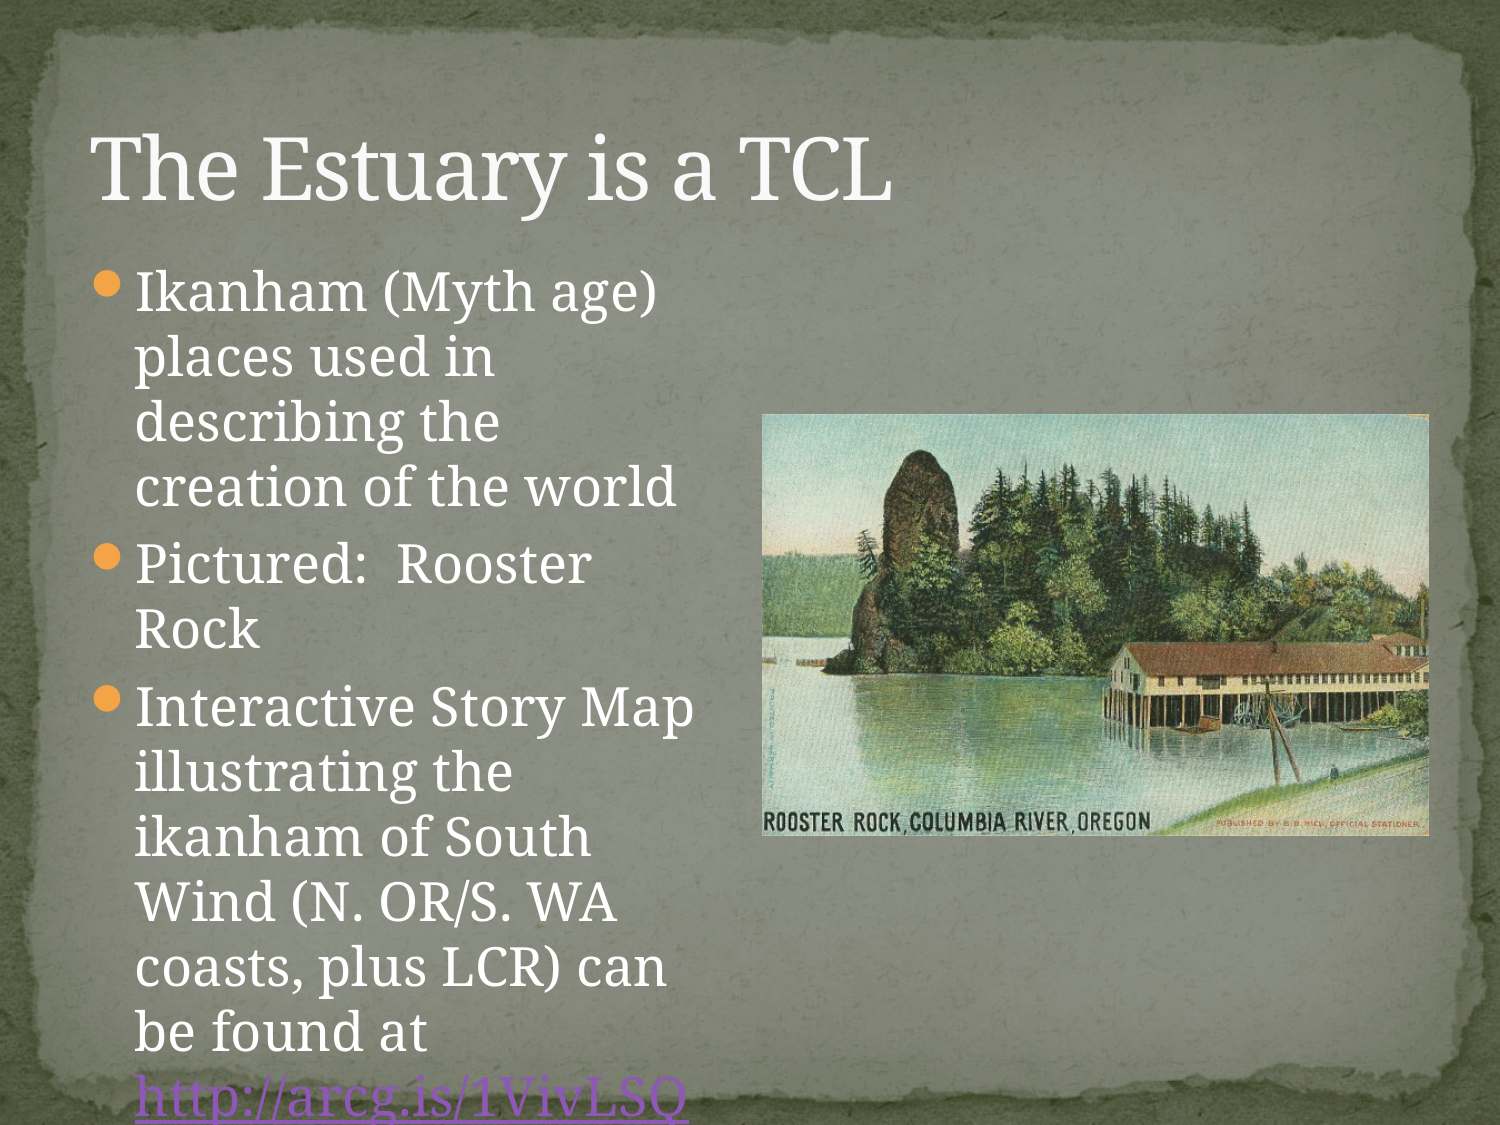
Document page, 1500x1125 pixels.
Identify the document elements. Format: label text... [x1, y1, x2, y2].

list Ikanham (Myth age) places used in describing the creation of the world Pictured: Rooster Rock Interactive Story Map illustrating the ikanham of South Wind (N. OR/S. WA coasts, plus LCR) can be found at http://arcg.is/1VivLSQ [75, 249, 741, 1000]
title The Estuary is a TCL [74, 24, 1425, 225]
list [764, 416, 1428, 834]
